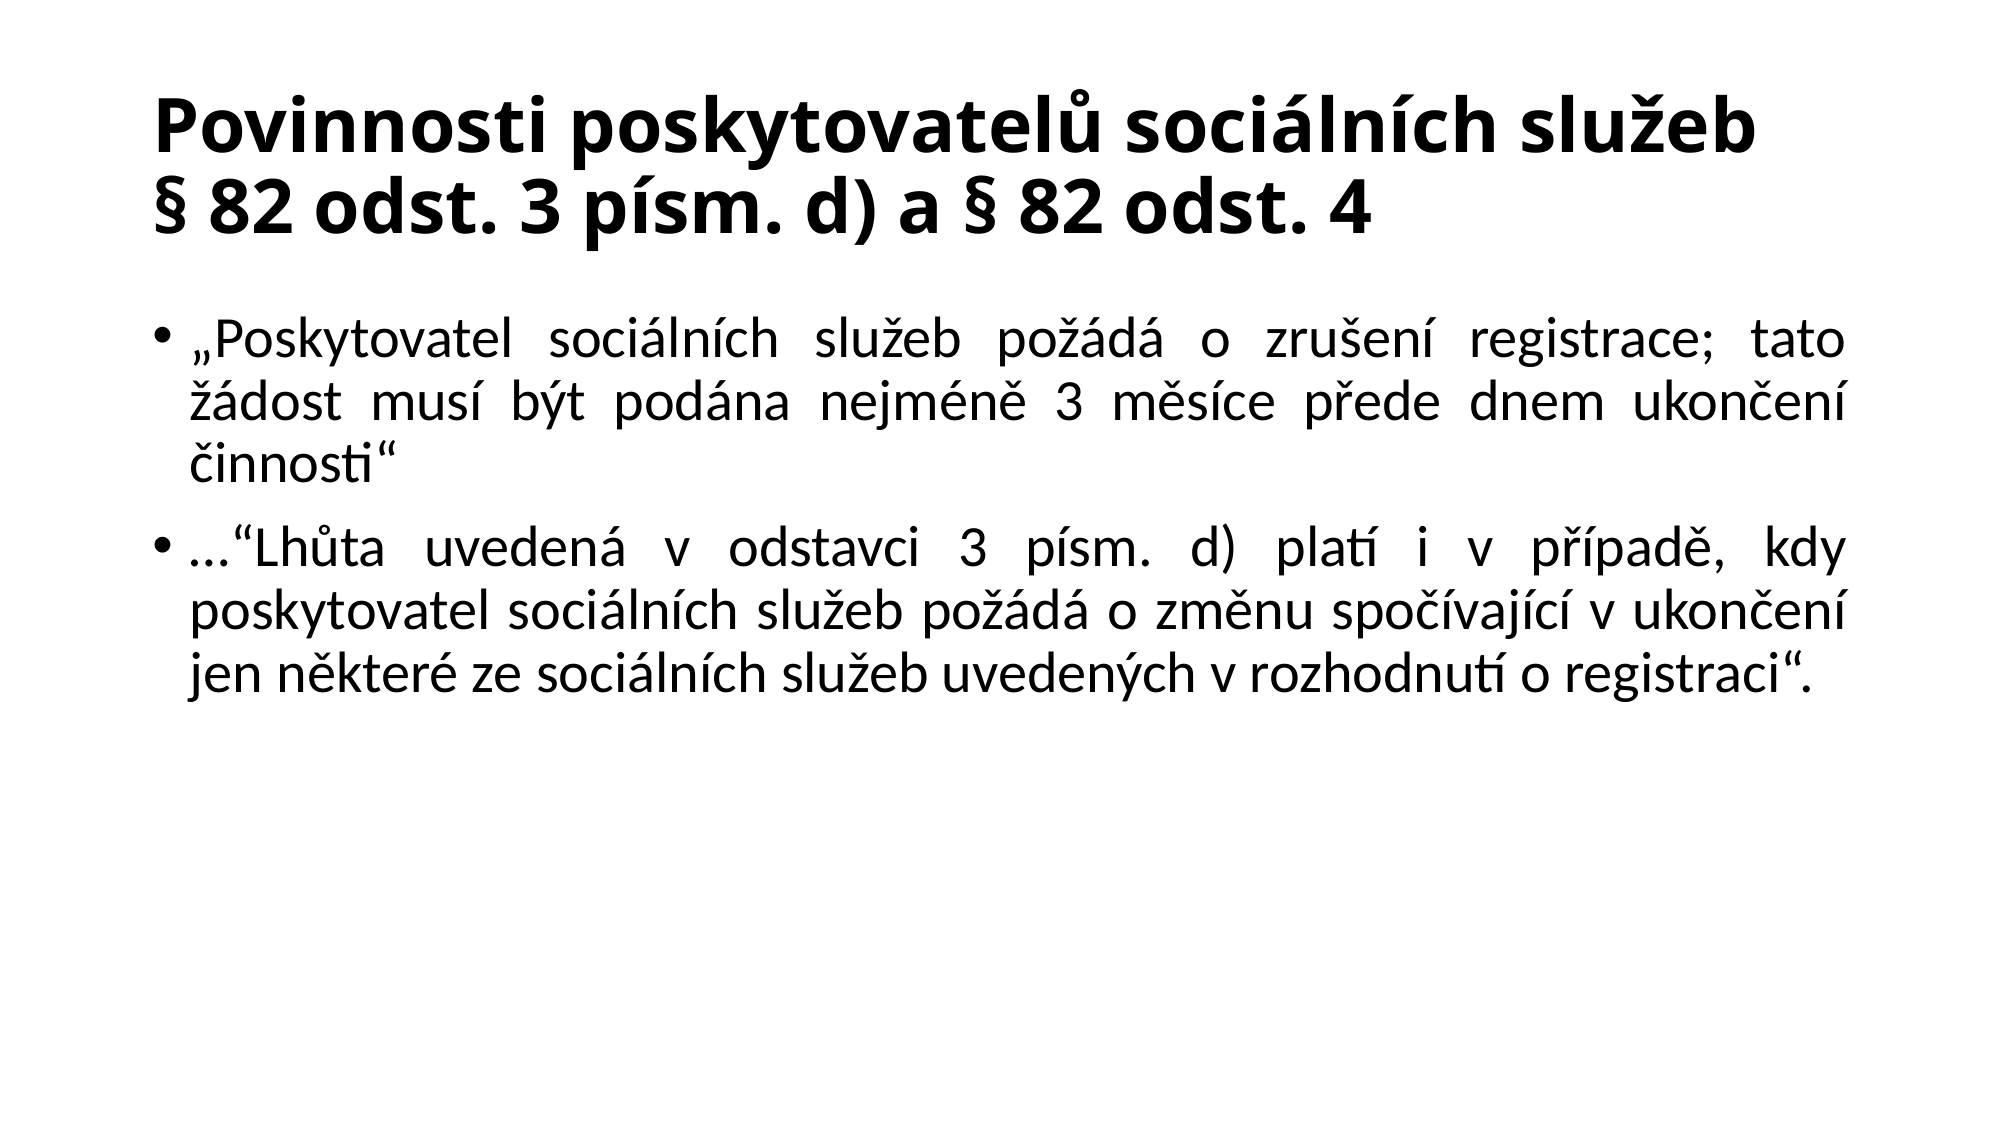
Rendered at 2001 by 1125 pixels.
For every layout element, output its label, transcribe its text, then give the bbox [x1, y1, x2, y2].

title Povinnosti poskytovatelů sociálních služeb § 82 odst. 3 písm. d) a § 82 odst. 4 [137, 59, 1863, 278]
list „Poskytovatel sociálních služeb požádá o zrušení registrace; tato žádost musí být podána nejméně 3 měsíce přede dnem ukončení činnosti“ …“Lhůta uvedená v odstavci 3 písm. d) platí i v případě, kdy poskytovatel sociálních služeb požádá o změnu spočívající v ukončení jen některé ze sociálních služeb uvedených v rozhodnutí o registraci“. [137, 299, 1863, 1014]
